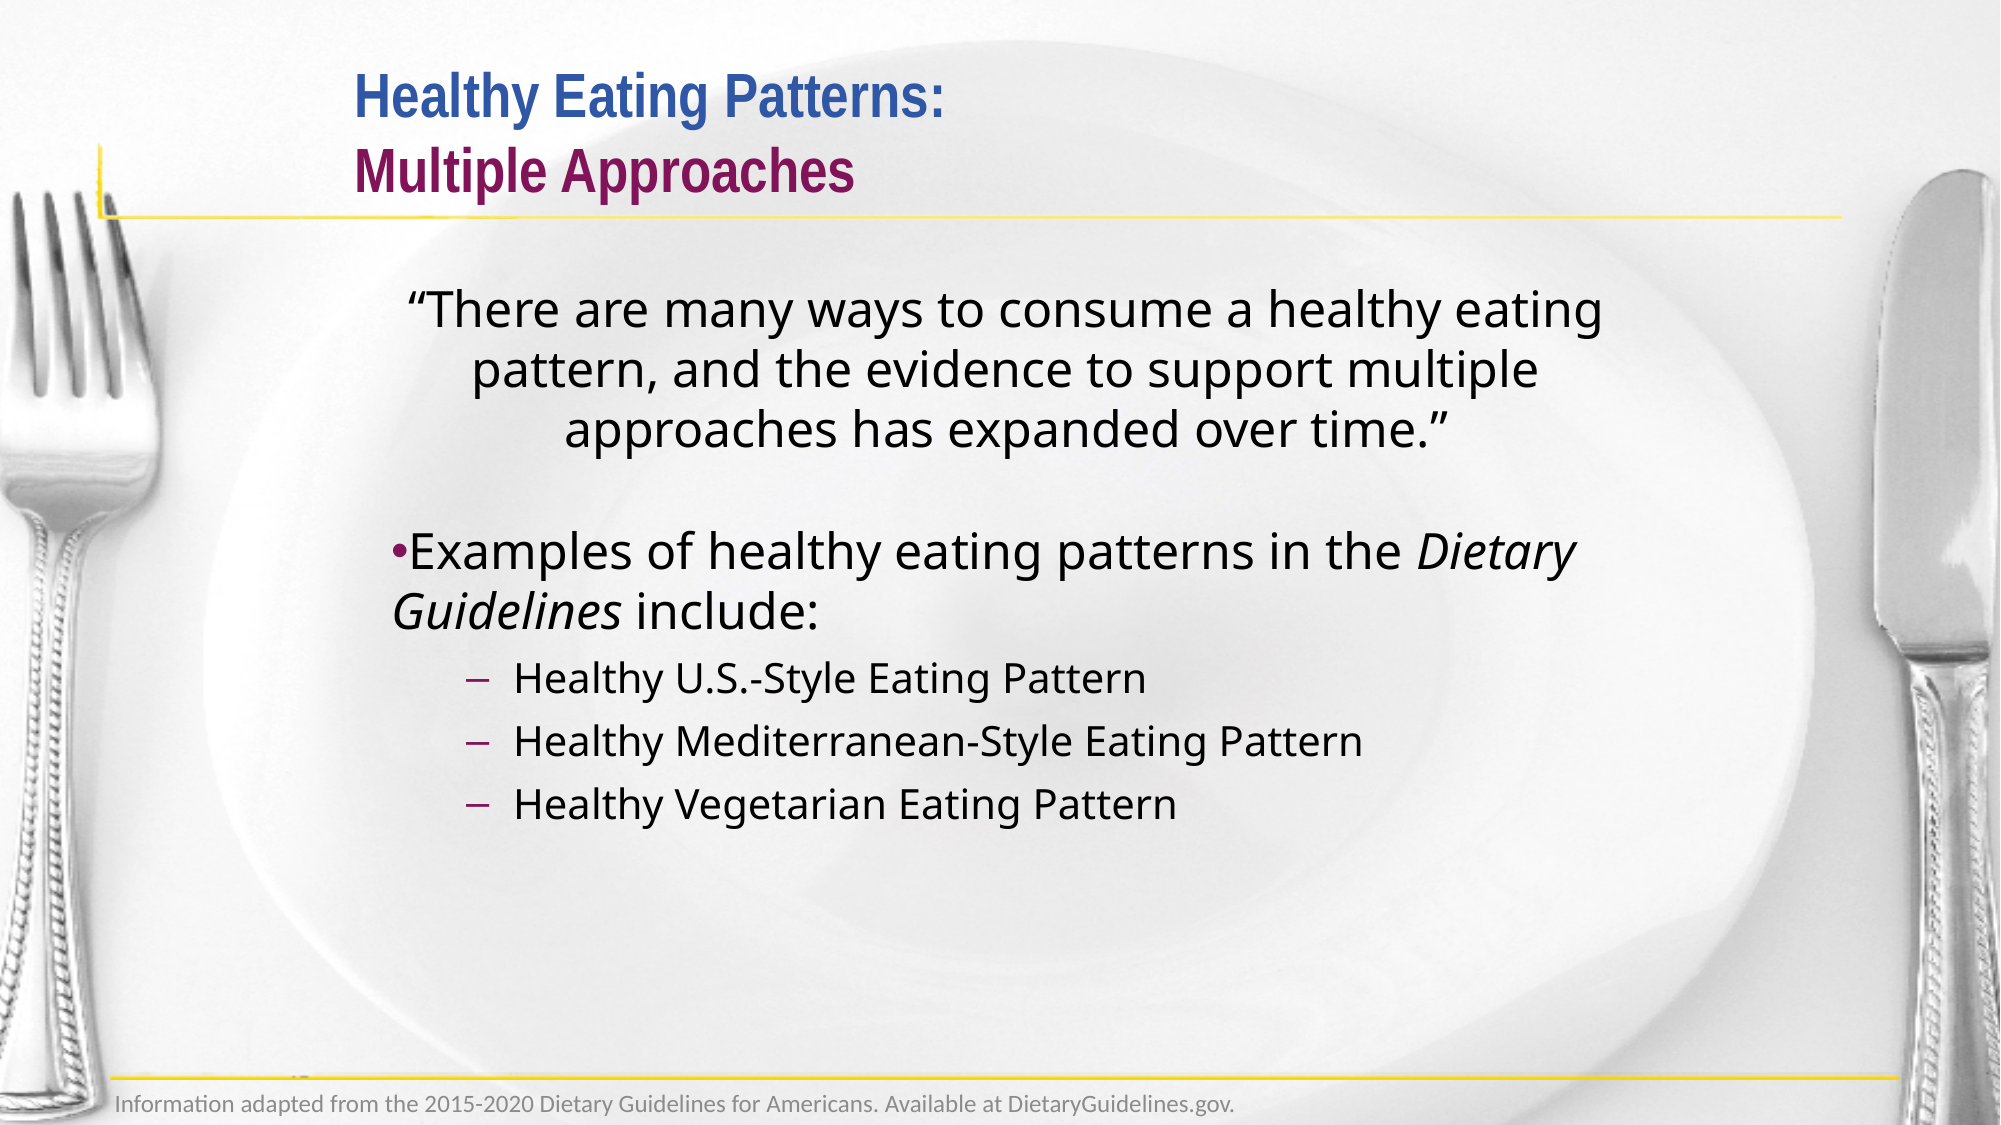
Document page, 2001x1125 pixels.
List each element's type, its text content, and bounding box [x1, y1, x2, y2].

title Healthy Eating Patterns: Multiple Approaches [340, 45, 1691, 216]
list “There are many ways to consume a healthy eating pattern, and the evidence to support multiple approaches has expanded over time.” Examples of healthy eating patterns in the Dietary Guidelines include: Healthy U.S.-Style Eating Pattern Healthy Mediterranean-Style Eating Pattern Healthy Vegetarian Eating Pattern [376, 269, 1637, 1043]
picture [0, 0, 2000, 1125]
